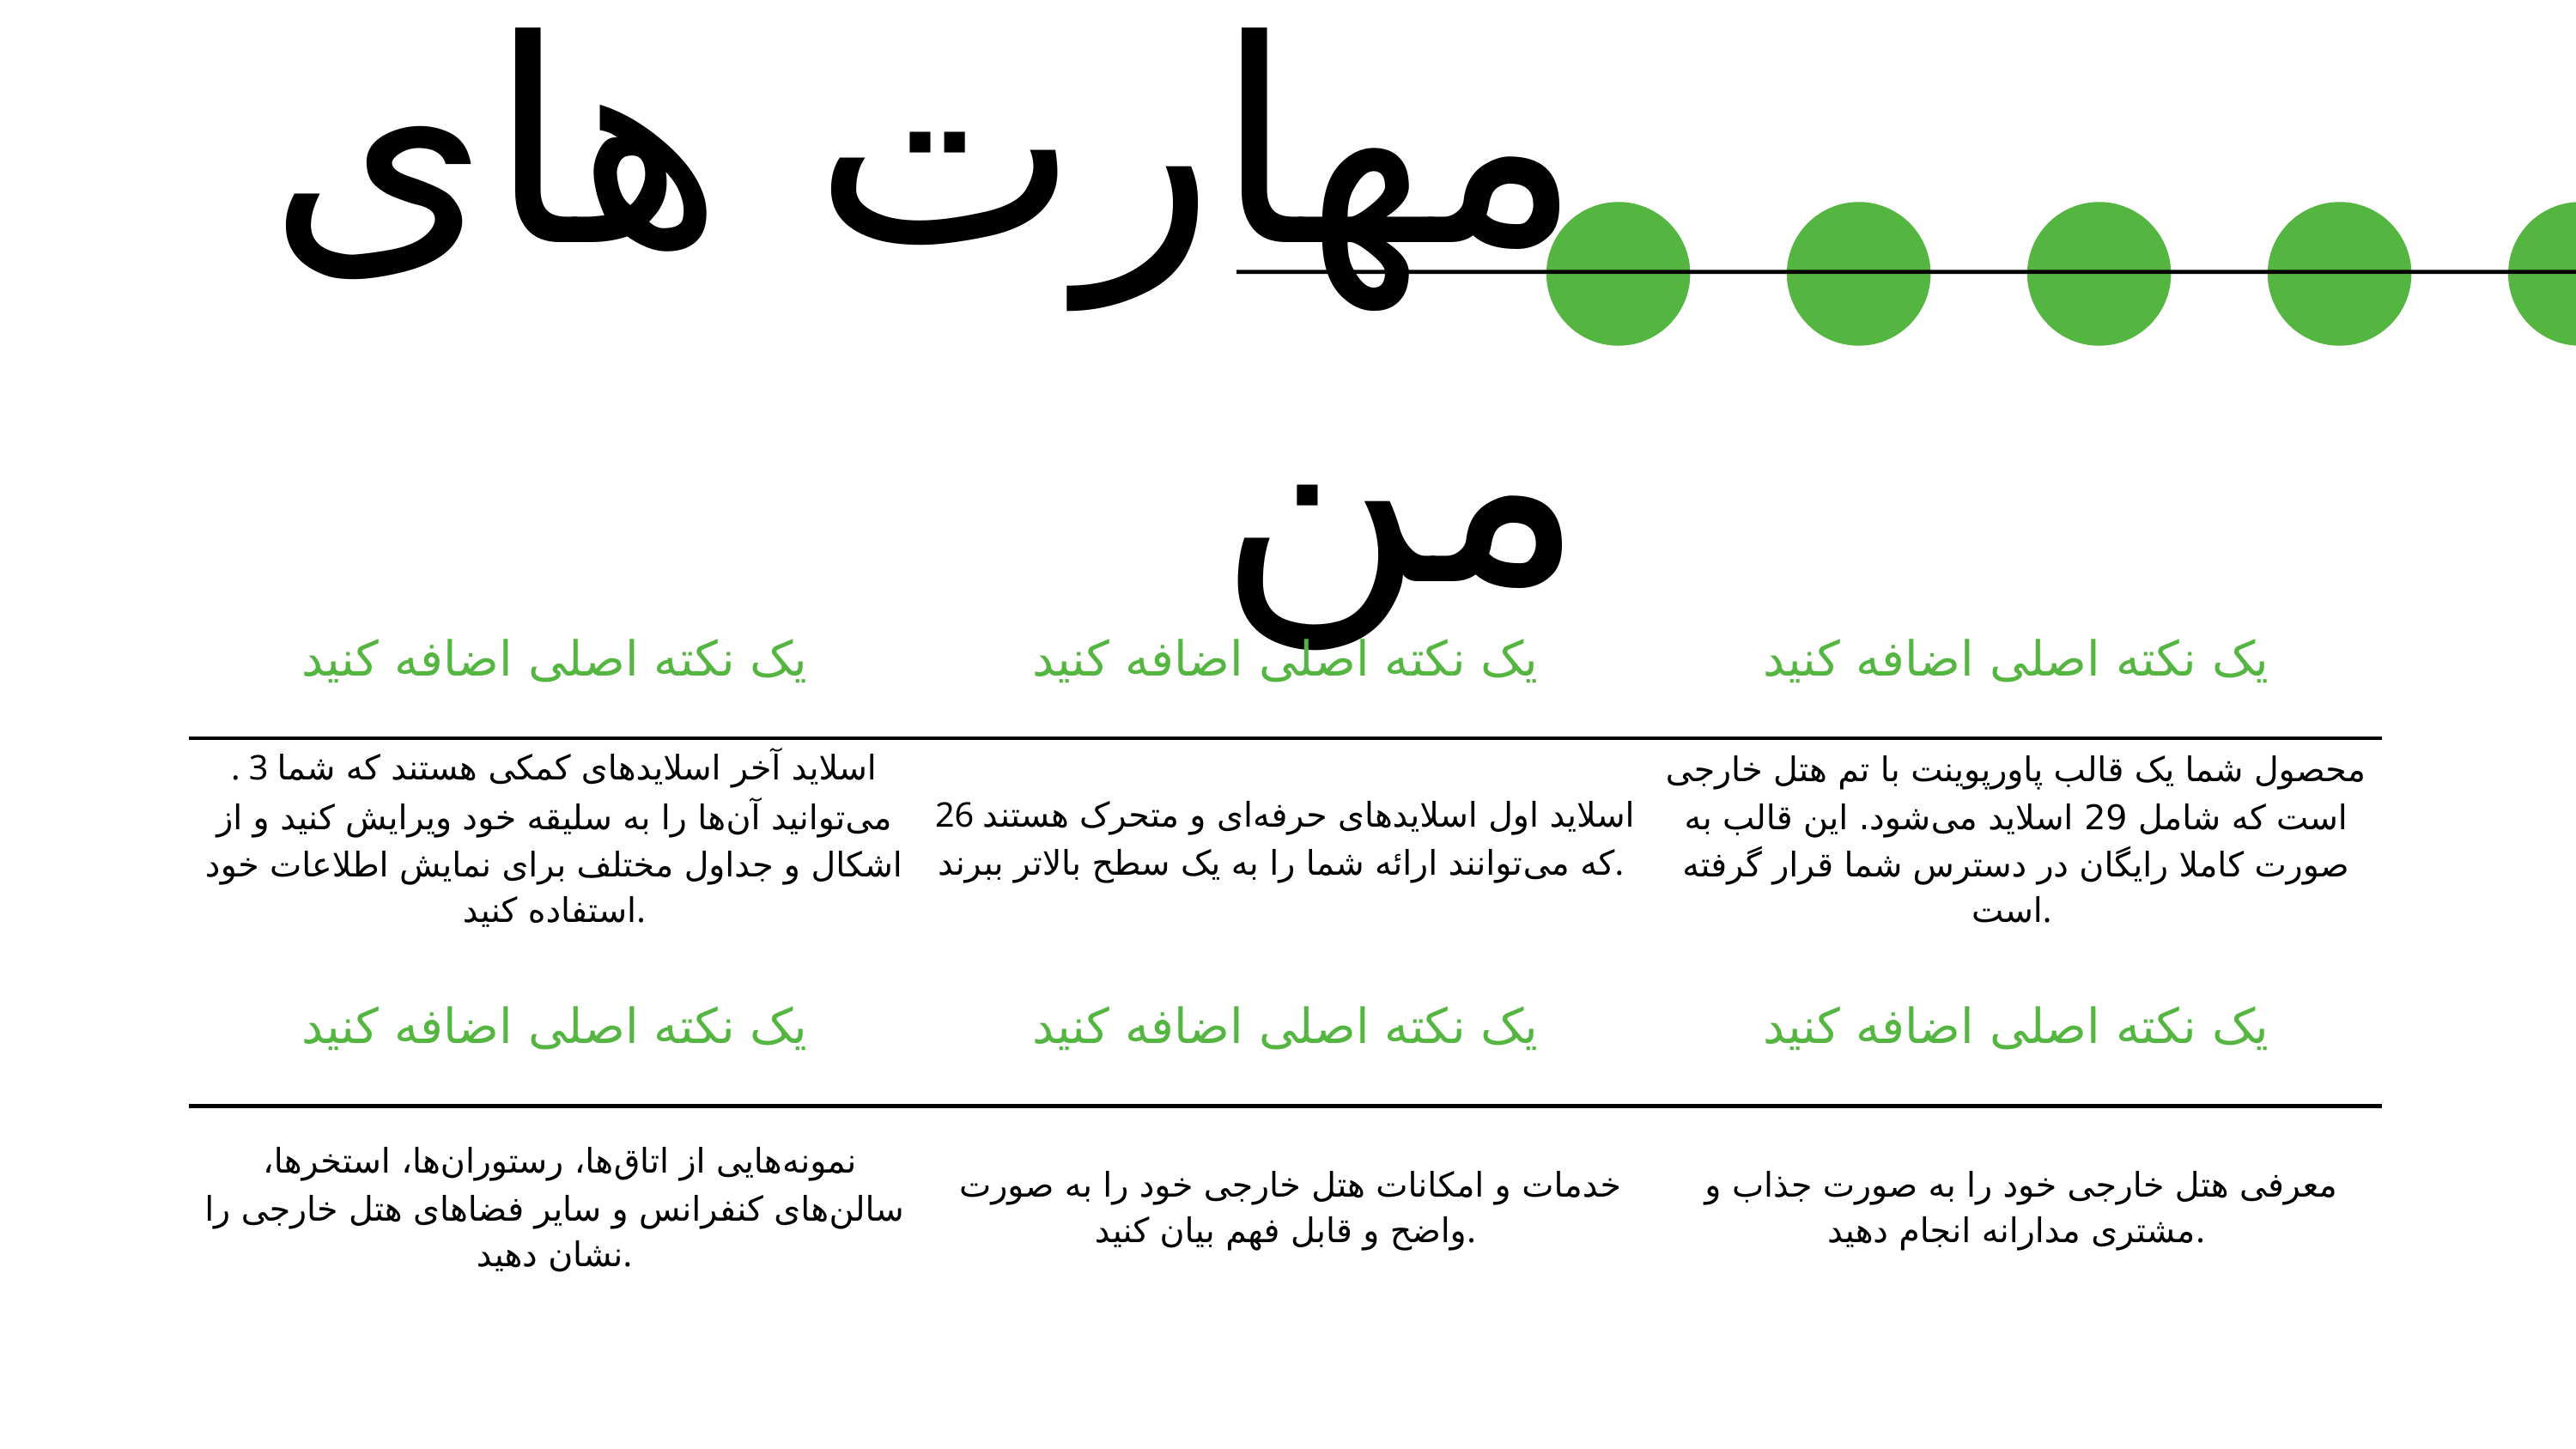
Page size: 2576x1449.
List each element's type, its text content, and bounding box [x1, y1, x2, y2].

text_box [2507, 202, 2576, 346]
table_cell یک نکته اصلی اضافه کنید [189, 937, 920, 1104]
table_cell خدمات و امکانات هتل خارجی خود را به صورت واضح و قابل فهم بیان کنید. [920, 1108, 1650, 1304]
table_cell محصول شما یک قالب پاورپوینت با تم هتل خارجی است که شامل 29 اسلاید می‌شود. این قالب به صورت کاملا رایگان در دسترس شما قرار گرفته است. [1650, 740, 2382, 937]
table_header یک نکته اصلی اضافه کنید [920, 568, 1650, 737]
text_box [2026, 202, 2172, 346]
table_cell نمونه‌هایی از اتاق‌ها، رستوران‌ها، استخر‌ها، سالن‌های کنفرانس و سایر فضاهای هتل خارجی را نشان دهید. [189, 1108, 920, 1304]
table_cell معرفی هتل خارجی خود را به صورت جذاب و مشتری مدارانه انجام دهید. [1650, 1108, 2382, 1304]
table_cell یک نکته اصلی اضافه کنید [920, 937, 1650, 1104]
text_box مهارت های من [75, 0, 1585, 639]
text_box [2267, 202, 2412, 346]
table_cell یک نکته اصلی اضافه کنید [1650, 937, 2382, 1104]
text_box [1546, 202, 1691, 346]
table_header یک نکته اصلی اضافه کنید [1650, 568, 2382, 737]
table_cell 26 اسلاید اول اسلایدهای حرفه‌ای و متحرک هستند که می‌توانند ارائه شما را به یک سطح بالاتر ببرند. [920, 740, 1650, 937]
table_header یک نکته اصلی اضافه کنید [189, 568, 920, 737]
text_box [1786, 202, 1931, 346]
table_cell . 3 اسلاید آخر اسلایدهای کمکی هستند که شما می‌توانید آن‌ها را به سلیقه خود ویرایش کنید و از اشکال و جداول مختلف برای نمایش اطلاعات خود استفاده کنید. [189, 740, 920, 937]
